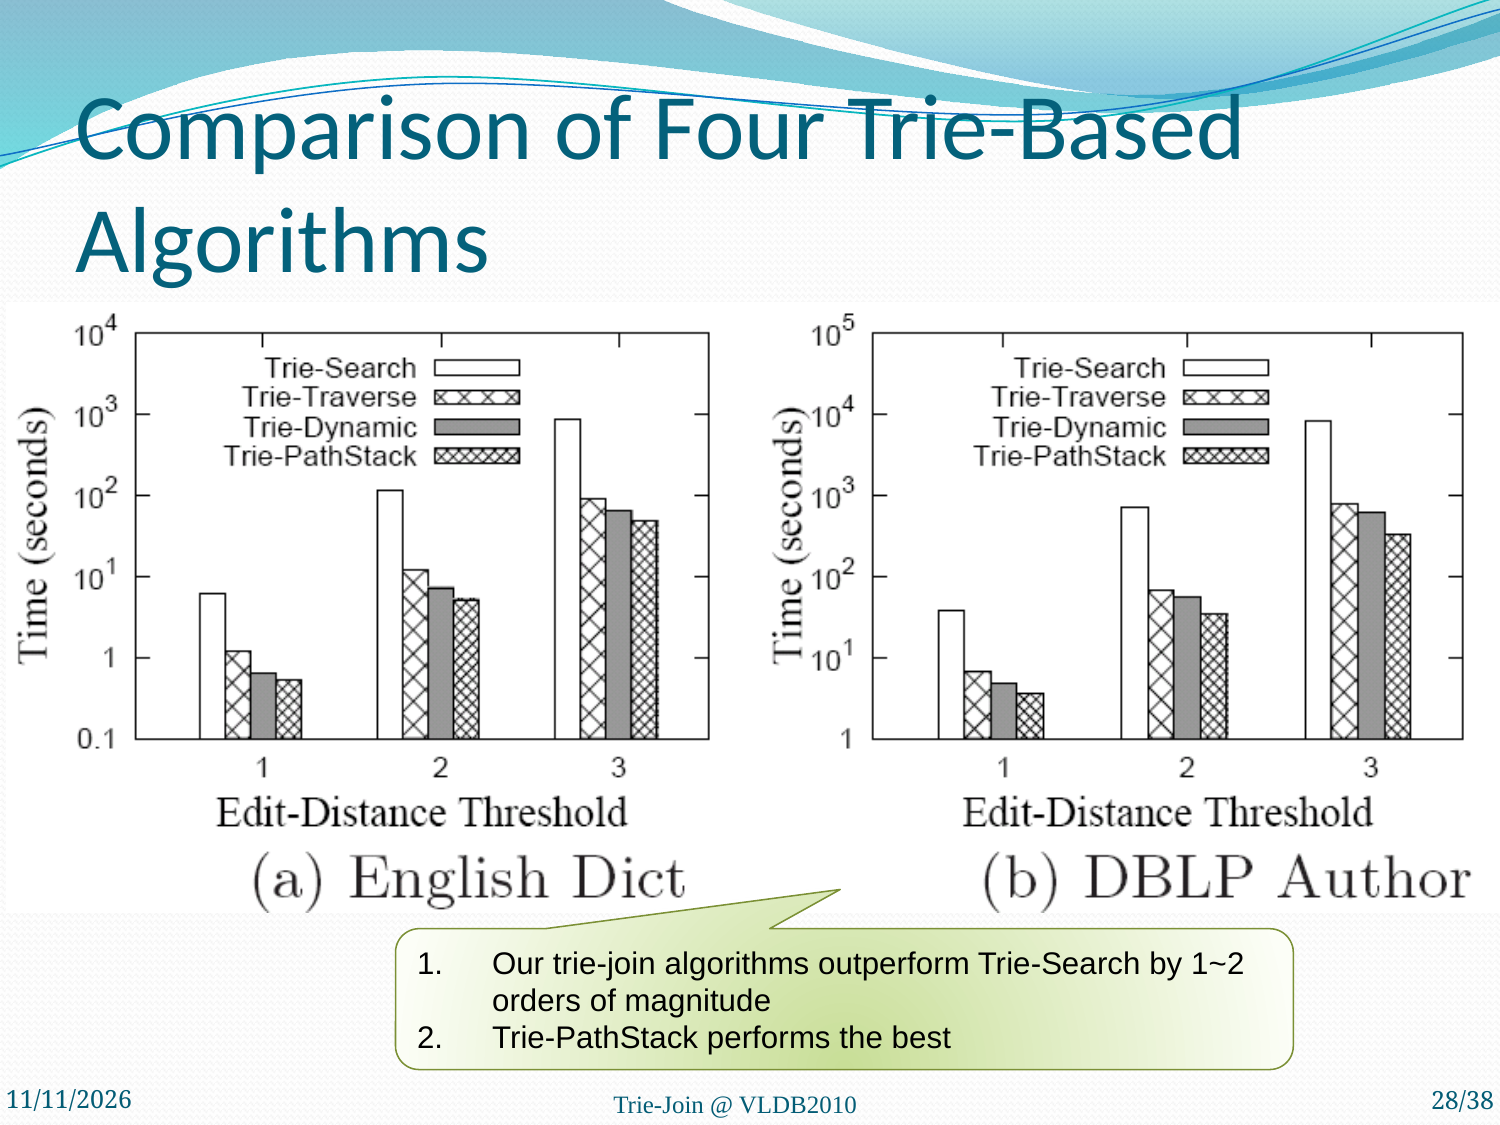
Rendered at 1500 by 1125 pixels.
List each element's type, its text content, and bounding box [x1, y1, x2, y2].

picture [5, 302, 1500, 913]
slide_number 28/38 [1369, 1058, 1495, 1119]
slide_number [5, 1057, 356, 1118]
title Comparison of Four Trie-Based Algorithms [75, 101, 1471, 291]
footer Trie-Join @ VLDB2010 [613, 1058, 1164, 1119]
text_box Our trie-join algorithms outperform Trie-Search by 1~2 orders of magnitude Trie-PathStack performs the best [394, 924, 1295, 1071]
